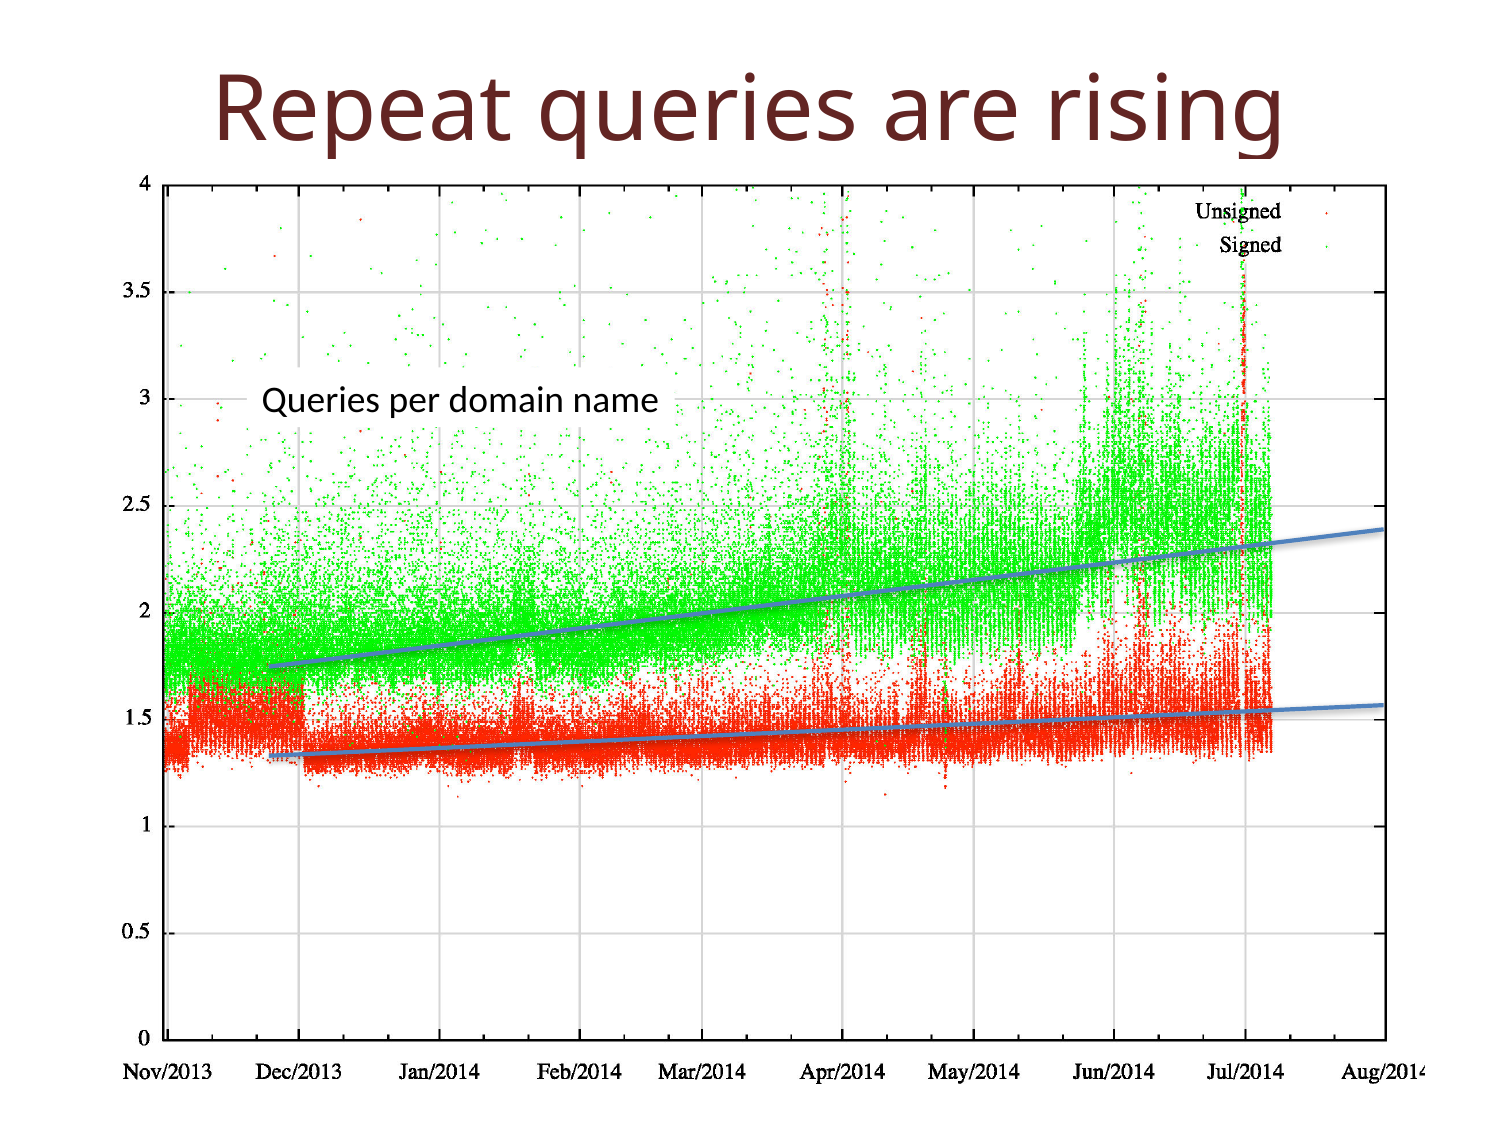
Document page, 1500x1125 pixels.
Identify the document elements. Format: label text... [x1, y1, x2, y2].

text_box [268, 528, 1384, 667]
title Repeat queries are rising [75, 9, 1425, 151]
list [74, 151, 1426, 1114]
